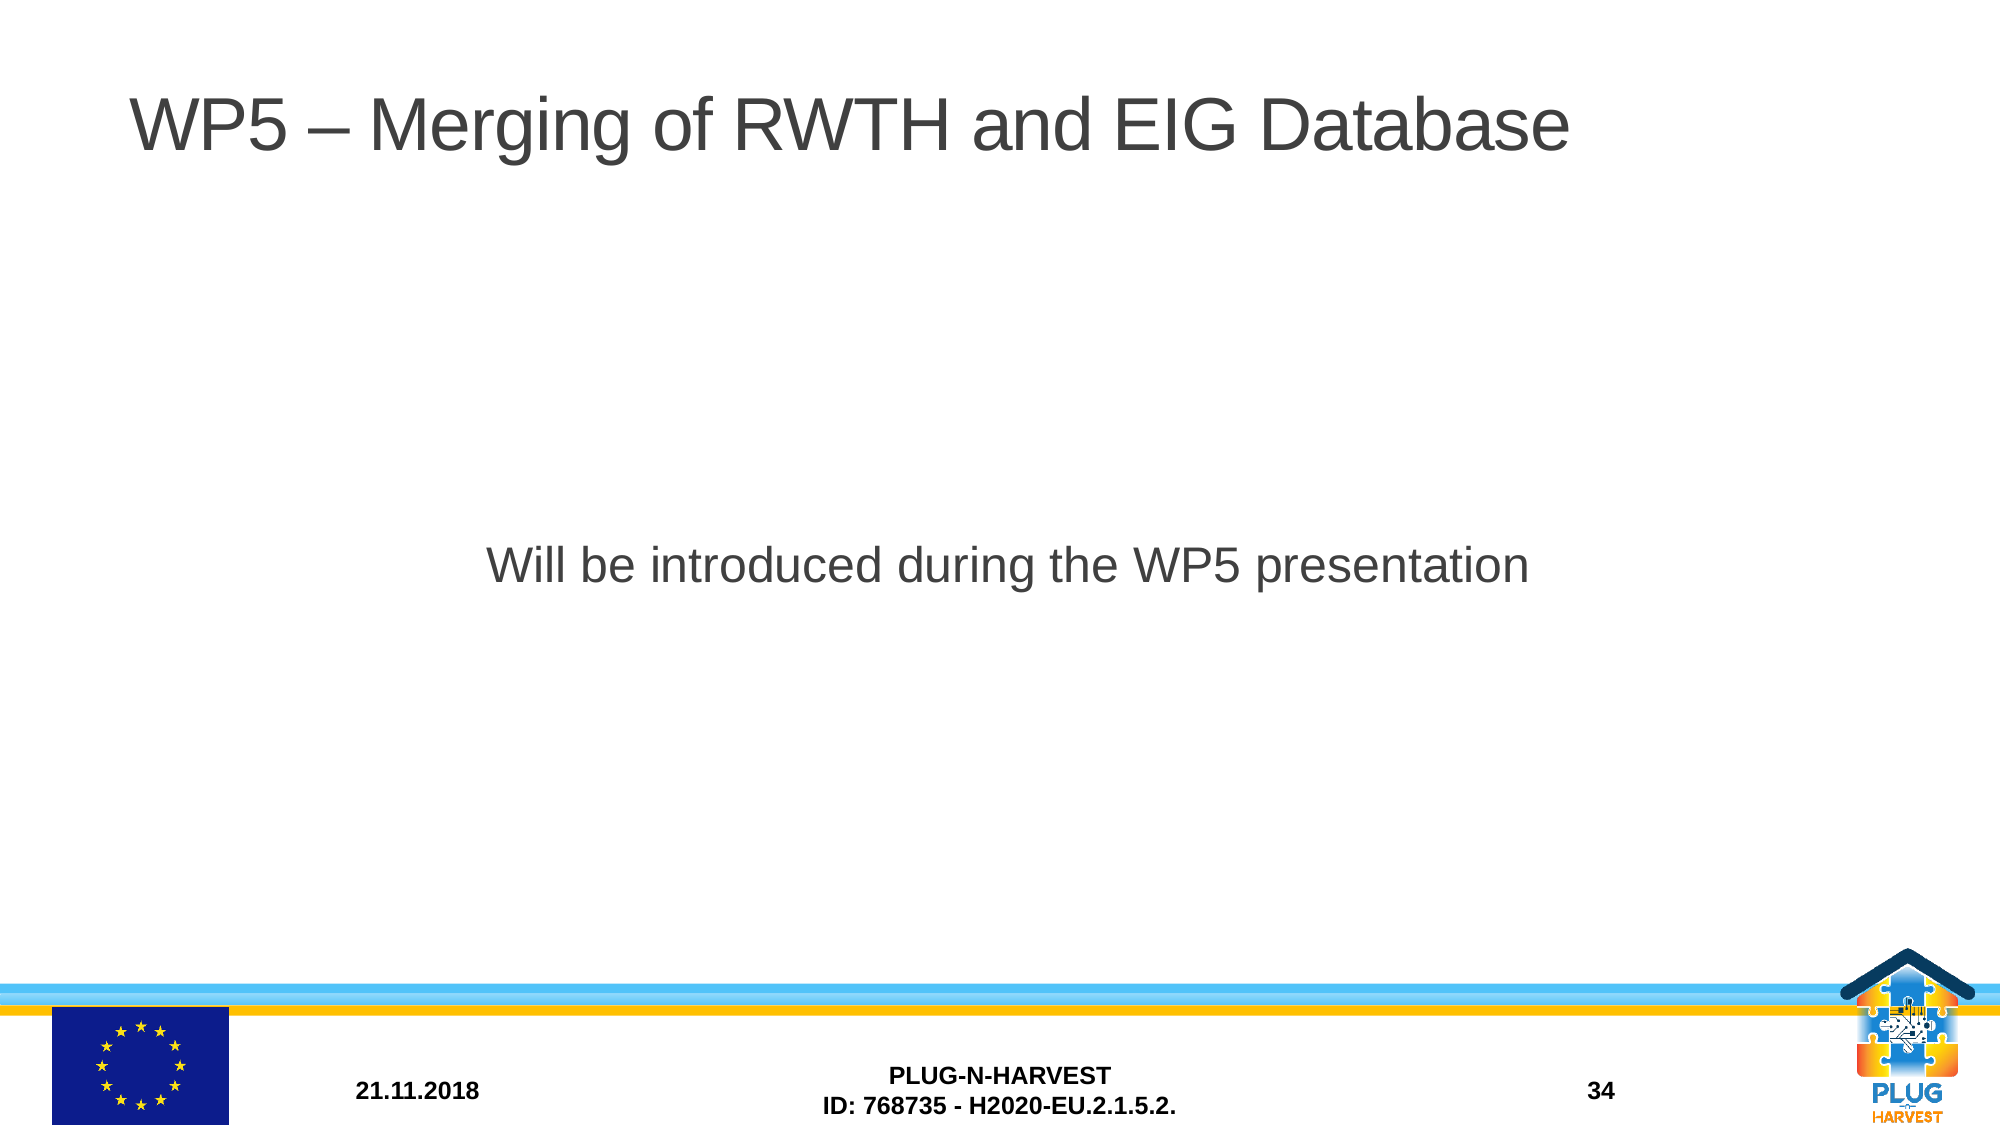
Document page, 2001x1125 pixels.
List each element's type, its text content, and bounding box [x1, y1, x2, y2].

list Will be introduced during the WP5 presentation [114, 524, 1886, 601]
picture [1814, 945, 2001, 1125]
title WP5 – Merging of RWTH and EIG Database [114, 47, 1886, 209]
slide_number 34 [1414, 1059, 1631, 1120]
picture [52, 1007, 229, 1125]
footer PLUG-N-HARVEST ID: 768735 - H2020-EU.2.1.5.2. [604, 1059, 1396, 1120]
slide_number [340, 1059, 586, 1120]
